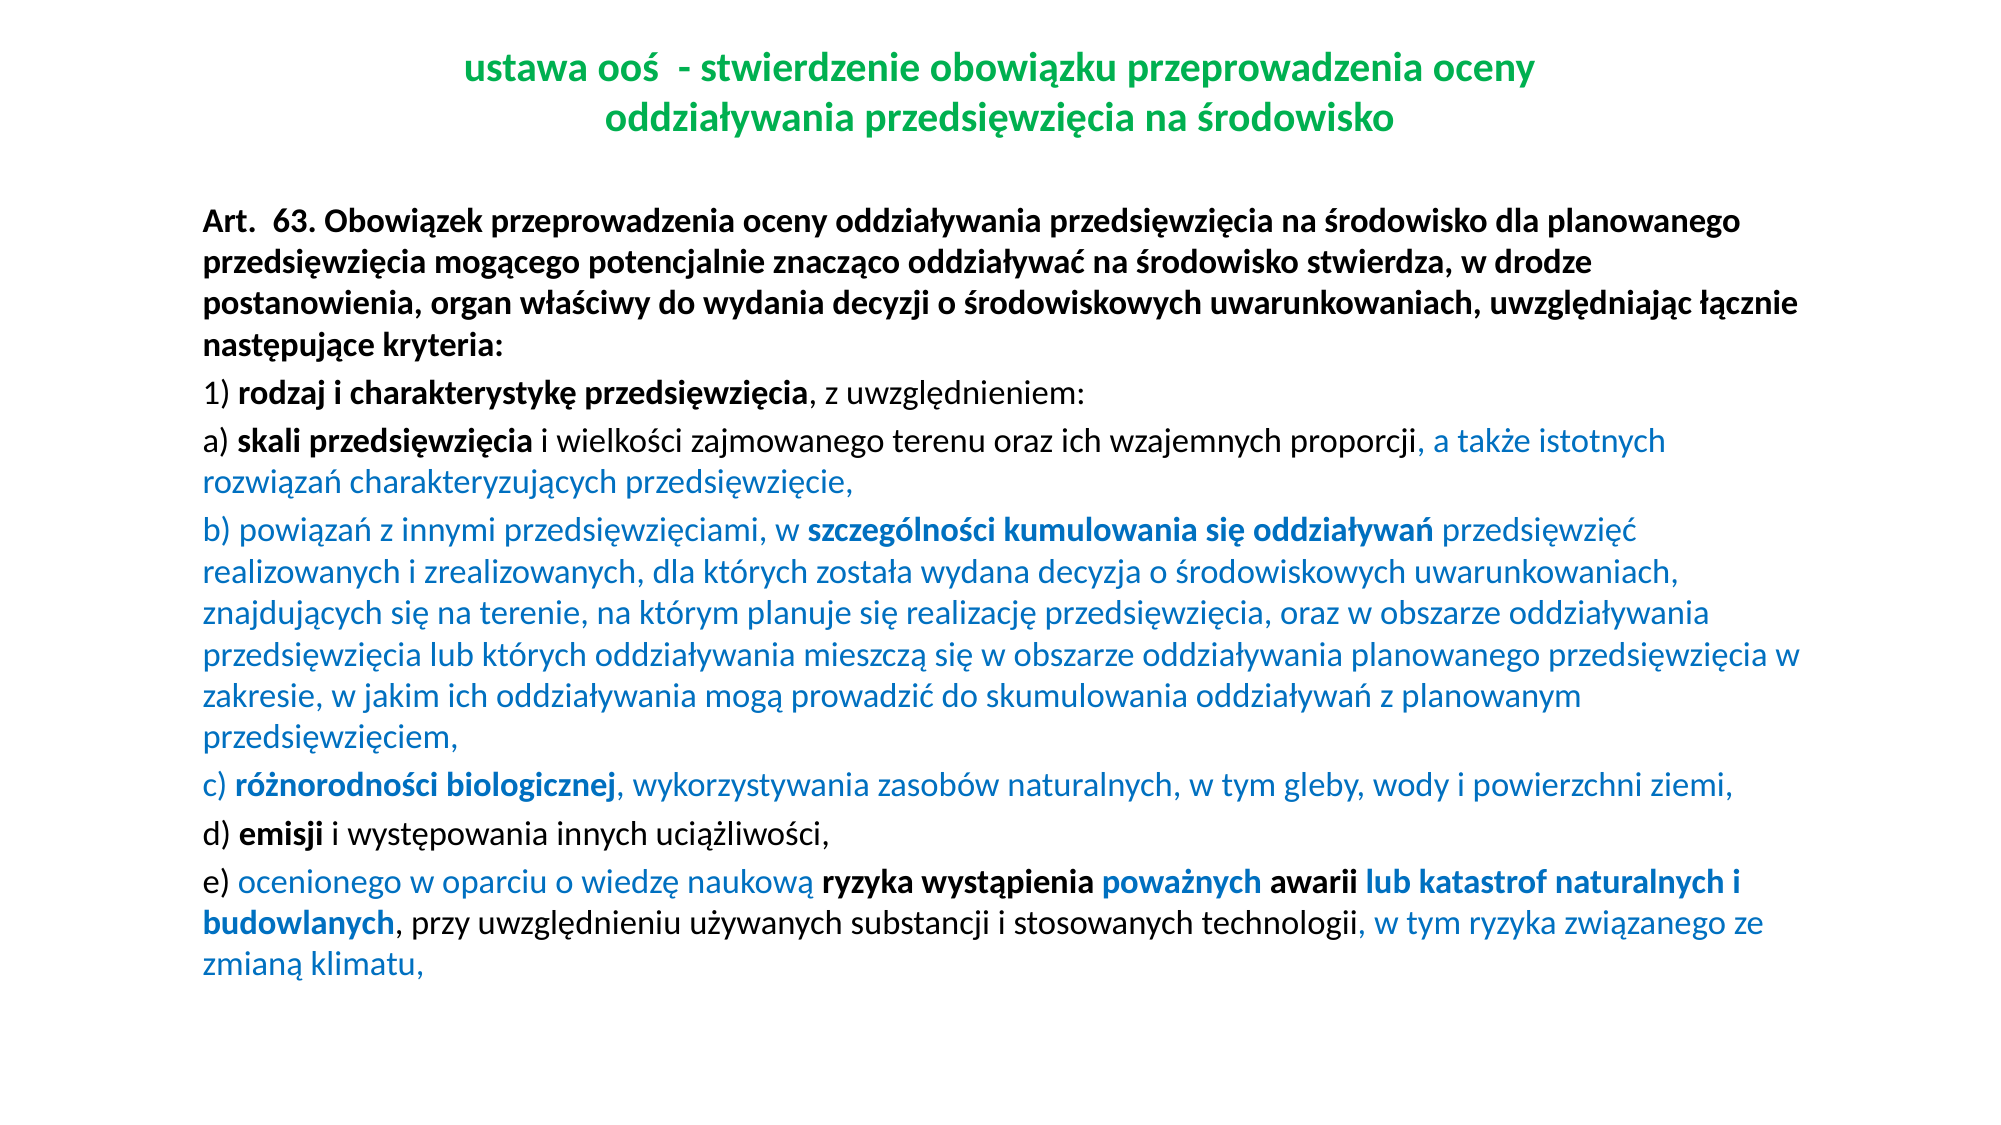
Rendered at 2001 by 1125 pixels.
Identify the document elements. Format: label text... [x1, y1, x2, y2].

list Art. 63. Obowiązek przeprowadzenia oceny oddziaływania przedsięwzięcia na środowisko dla planowanego przedsięwzięcia mogącego potencjalnie znacząco oddziaływać na środowisko stwierdza, w drodze postanowienia, organ właściwy do wydania decyzji o środowiskowych uwarunkowaniach, uwzględniając łącznie następujące kryteria: 1) rodzaj i charakterystykę przedsięwzięcia, z uwzględnieniem: a) skali przedsięwzięcia i wielkości zajmowanego terenu oraz ich wzajemnych proporcji, a także istotnych rozwiązań charakteryzujących przedsięwzięcie, b) powiązań z innymi przedsięwzięciami, w szczególności kumulowania się oddziaływań przedsięwzięć realizowanych i zrealizowanych, dla których została wydana decyzja o środowiskowych uwarunkowaniach, znajdujących się na terenie, na którym planuje się realizację przedsięwzięcia, oraz w obszarze oddziaływania przedsięwzięcia lub których oddziaływania mieszczą się w obszarze oddziaływania planowanego przedsięwzięcia w zakresie, w jakim ich oddziaływania mogą prowadzić do skumulowania oddziaływań z planowanym przedsięwzięciem, c) różnorodności biologicznej, wykorzystywania zasobów naturalnych, w tym gleby, wody i powierzchni ziemi, d) emisji i występowania innych uciążliwości, e) ocenionego w oparciu o wiedzę naukową ryzyka wystąpienia poważnych awarii lub katastrof naturalnych i budowlanych, przy uwzględnieniu używanych substancji i stosowanych technologii, w tym ryzyka związanego ze zmianą klimatu, [187, 137, 1822, 996]
title ustawa ooś - stwierdzenie obowiązku przeprowadzenia oceny oddziaływania przedsięwzięcia na środowisko [324, 45, 1675, 136]
